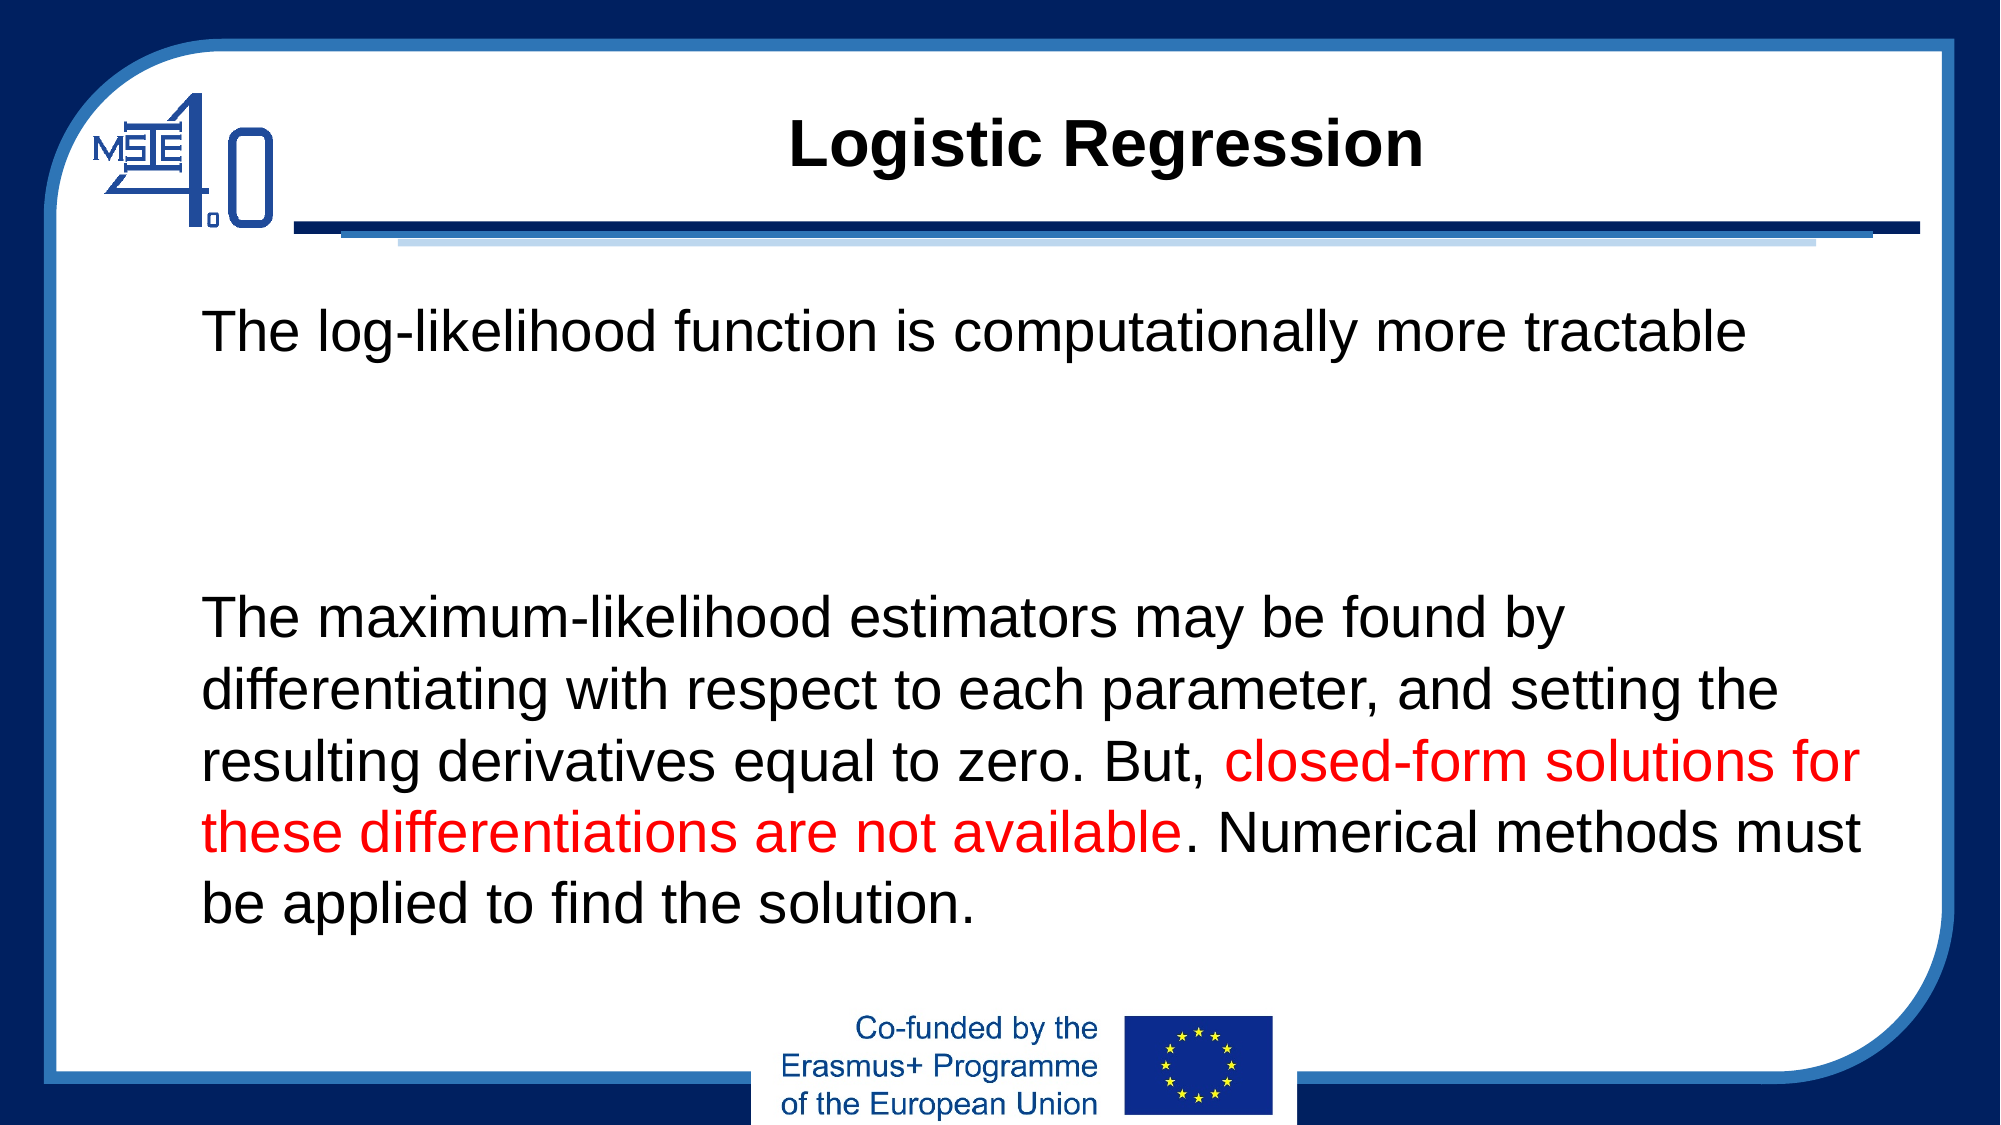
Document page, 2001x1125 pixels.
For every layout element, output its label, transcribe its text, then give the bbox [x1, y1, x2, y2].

title Logistic Regression [294, 73, 1921, 220]
picture [751, 1003, 1298, 1125]
